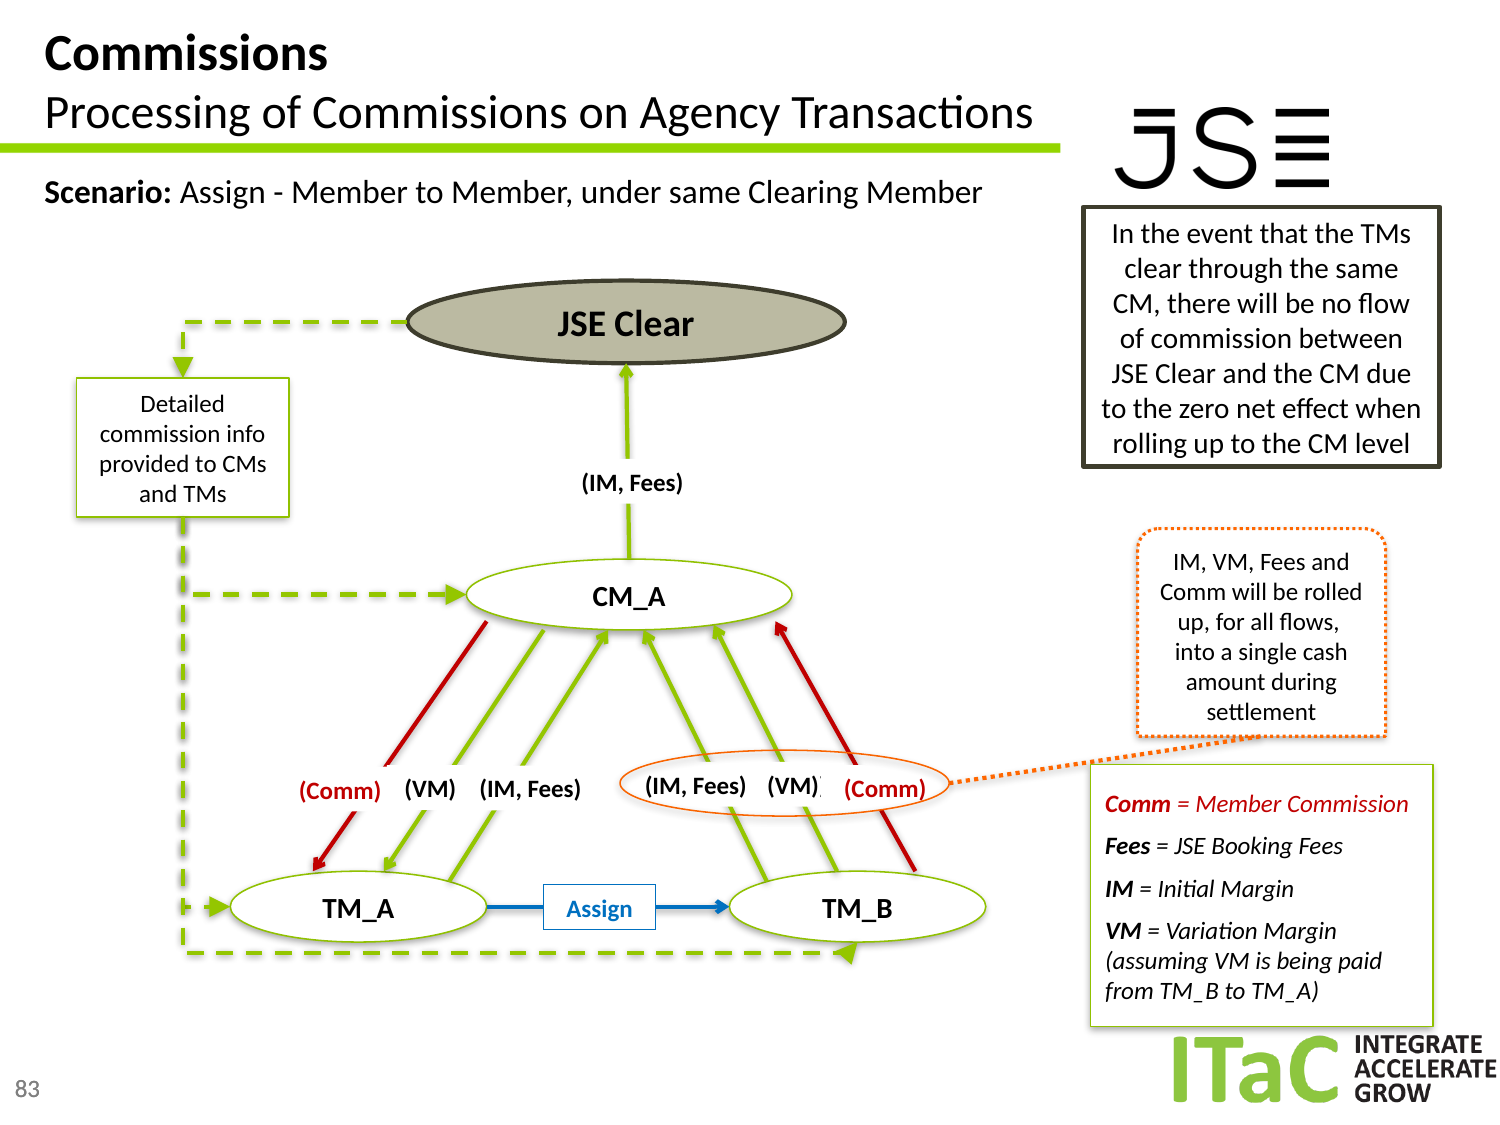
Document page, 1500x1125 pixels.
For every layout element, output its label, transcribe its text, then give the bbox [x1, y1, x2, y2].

text_box Commissions Processing of Commissions on Agency Transactions [29, 7, 1353, 150]
text_box Scenario: Assign - Member to Member, under same Clearing Member [29, 162, 1101, 218]
text_box Comm = Member Commission Fees = JSE Booking Fees IM = Initial Margin VM = Variation Margin (assuming VM is being paid from TM_B to TM_A) [1090, 764, 1434, 1027]
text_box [76, 280, 987, 943]
picture [0, 107, 1329, 189]
text_box IM, VM, Fees and Comm will be rolled up, for all flows, into a single cash amount during settlement [1136, 527, 1387, 738]
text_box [990, 632, 1138, 784]
picture [1149, 974, 1500, 1125]
text_box In the event that the TMs clear through the same CM, there will be no flow of commission between JSE Clear and the CM due to the zero net effect when rolling up to the CM level [1083, 206, 1440, 467]
